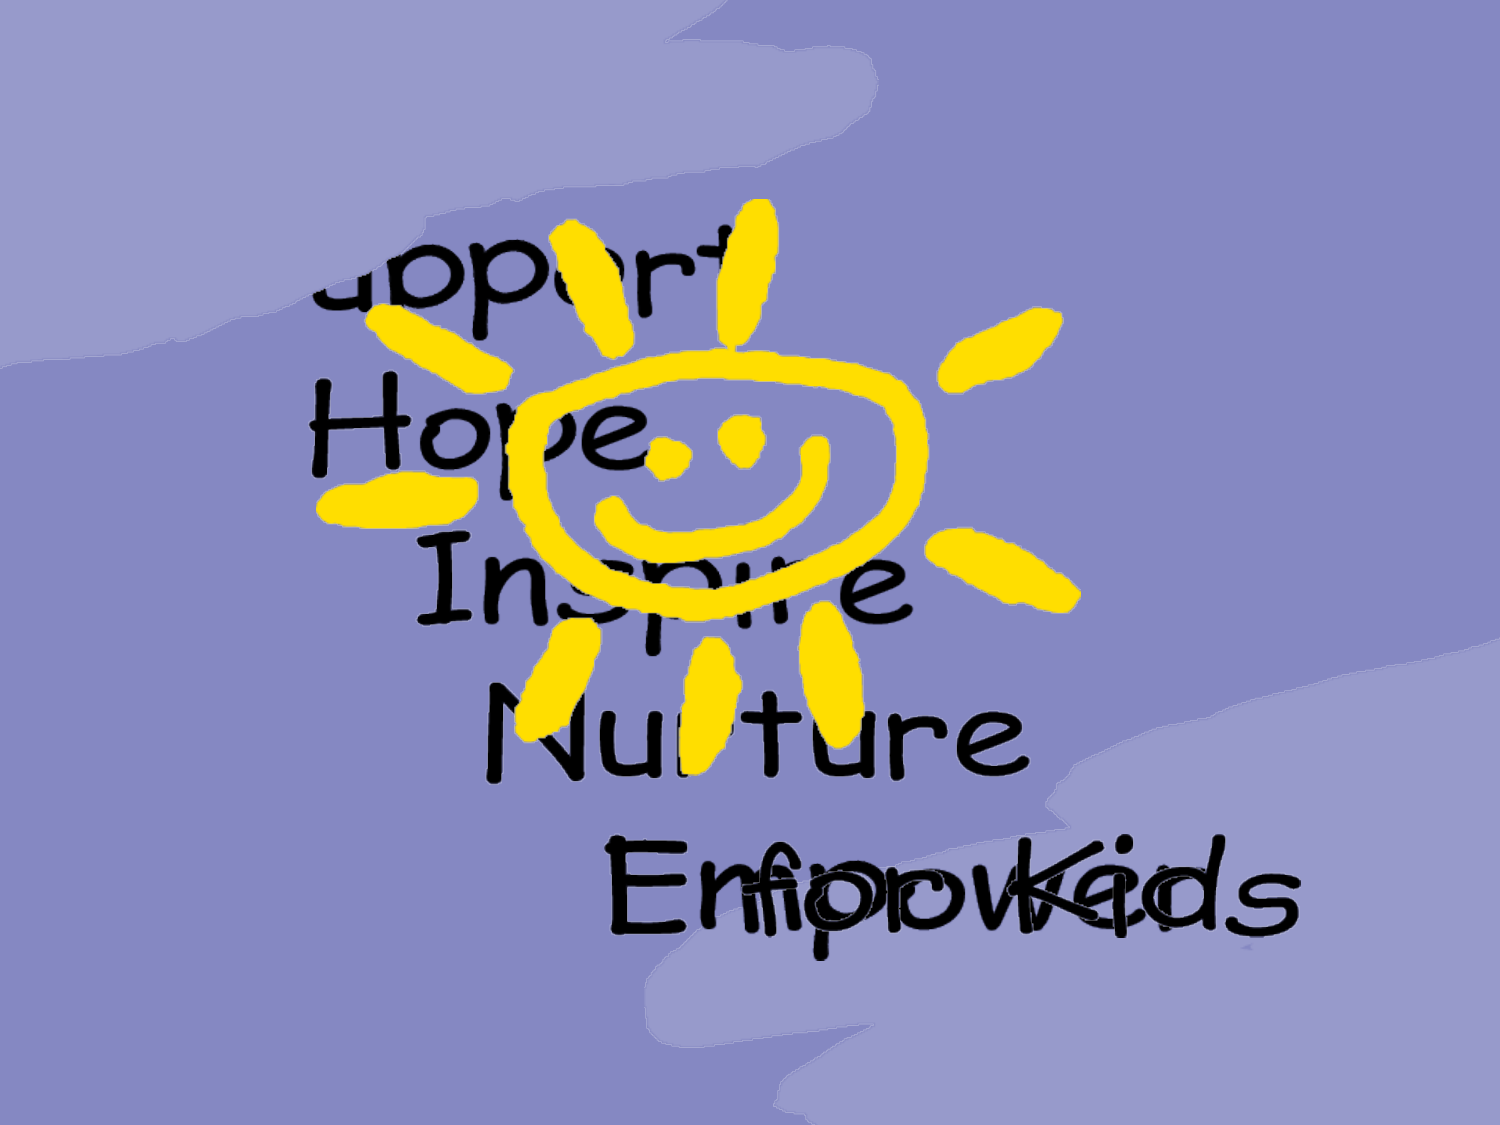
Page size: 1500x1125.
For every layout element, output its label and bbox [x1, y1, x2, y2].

text_box [885, 0, 1500, 631]
picture [0, 0, 1500, 1125]
text_box [0, 378, 639, 1125]
